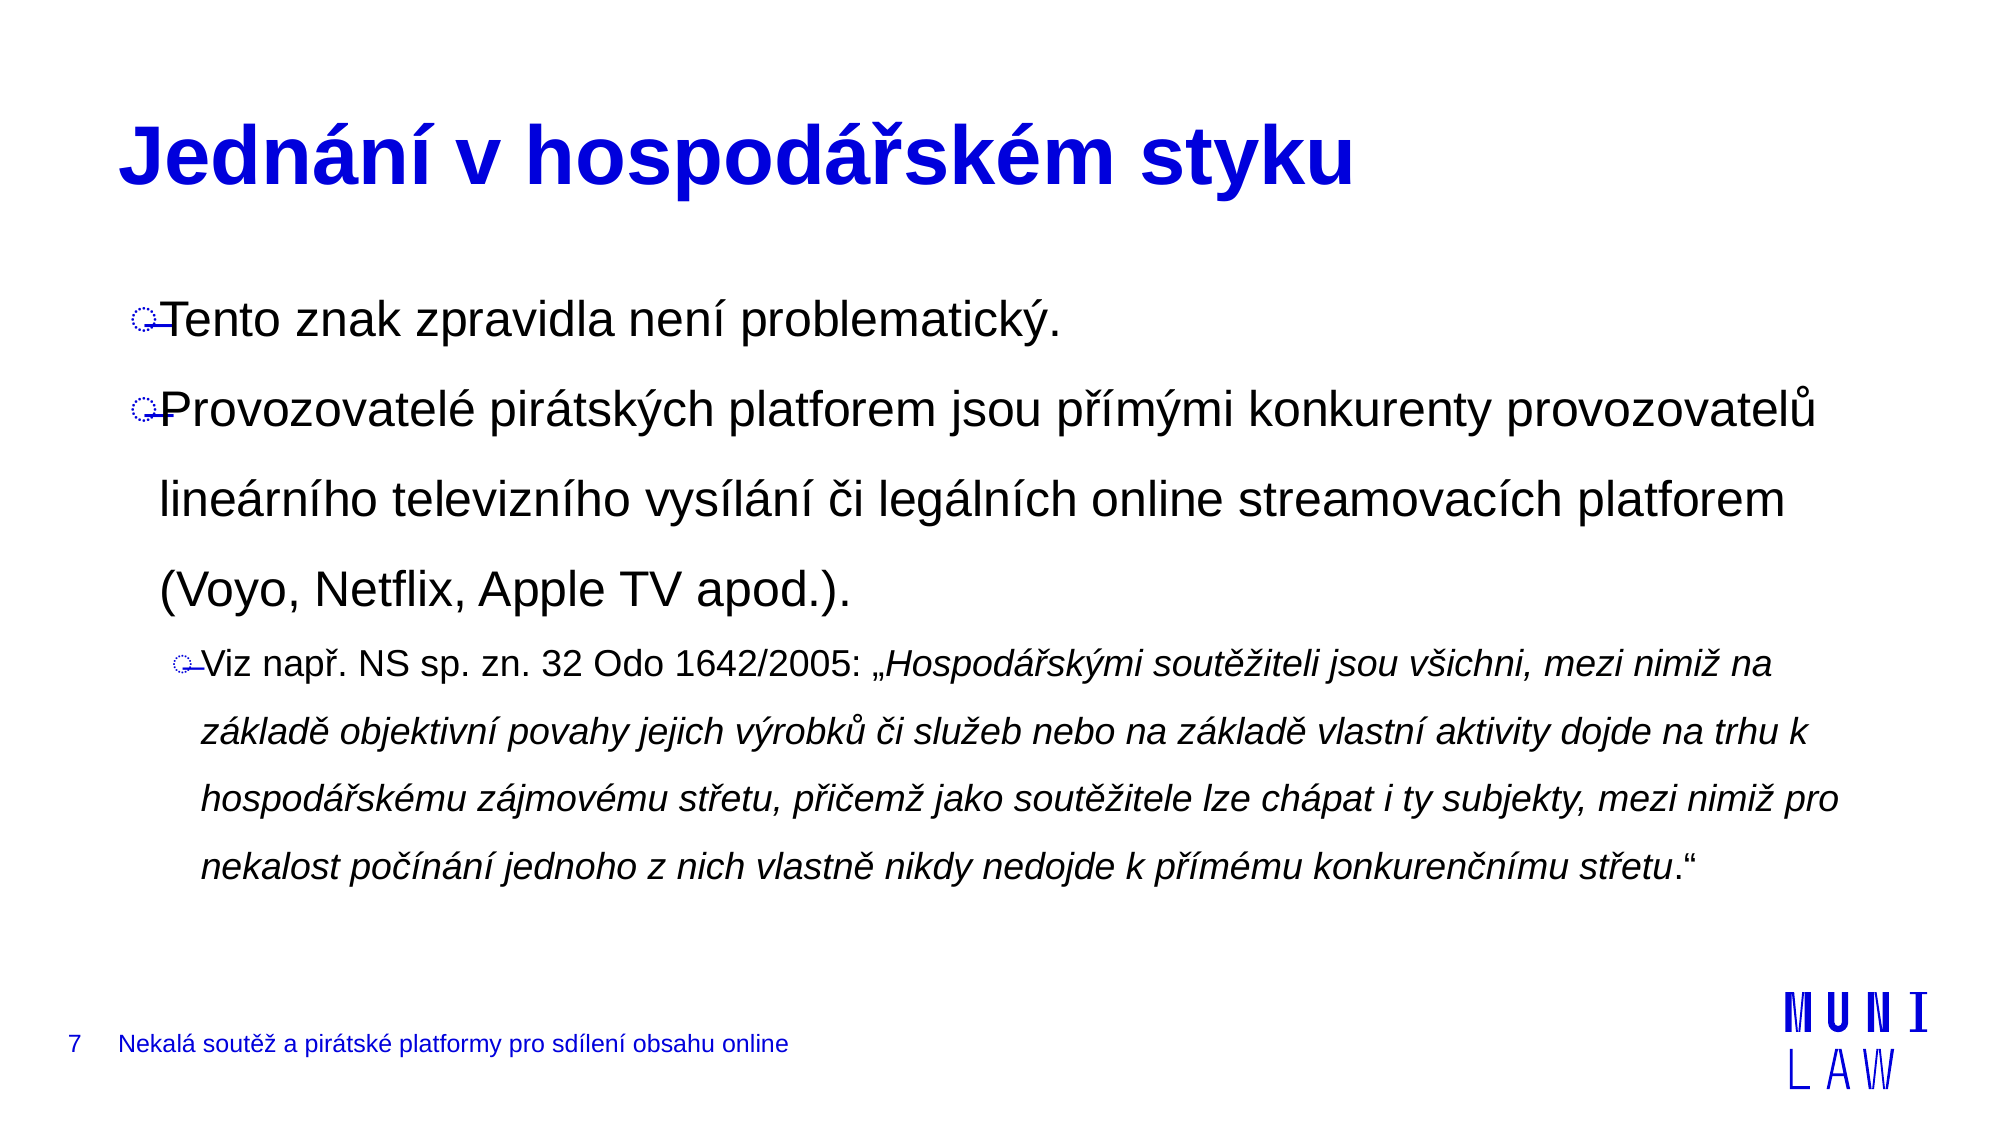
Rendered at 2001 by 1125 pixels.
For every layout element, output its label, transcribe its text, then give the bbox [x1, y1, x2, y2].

slide_number 7 [67, 1021, 110, 1063]
list Tento znak zpravidla není problematický. Provozovatelé pirátských platforem jsou přímými konkurenty provozovatelů lineárního televizního vysílání či legálních online streamovacích platforem (Voyo, Netflix, Apple TV apod.). Viz např. NS sp. zn. 32 Odo 1642/2005: „Hospodářskými soutěžiteli jsou všichni, mezi nimiž na základě objektivní povahy jejich výrobků či služeb nebo na základě vlastní aktivity dojde na trhu k hospodářskému zájmovému střetu, přičemž jako soutěžitele lze chápat i ty subjekty, mezi nimiž pro nekalost počínání jednoho z nich vlastně nikdy nedojde k přímému konkurenčnímu střetu.“ [118, 256, 1883, 937]
footer Nekalá soutěž a pirátské platformy pro sdílení obsahu online [118, 1021, 1418, 1063]
title Jednání v hospodářském styku [118, 118, 1883, 193]
